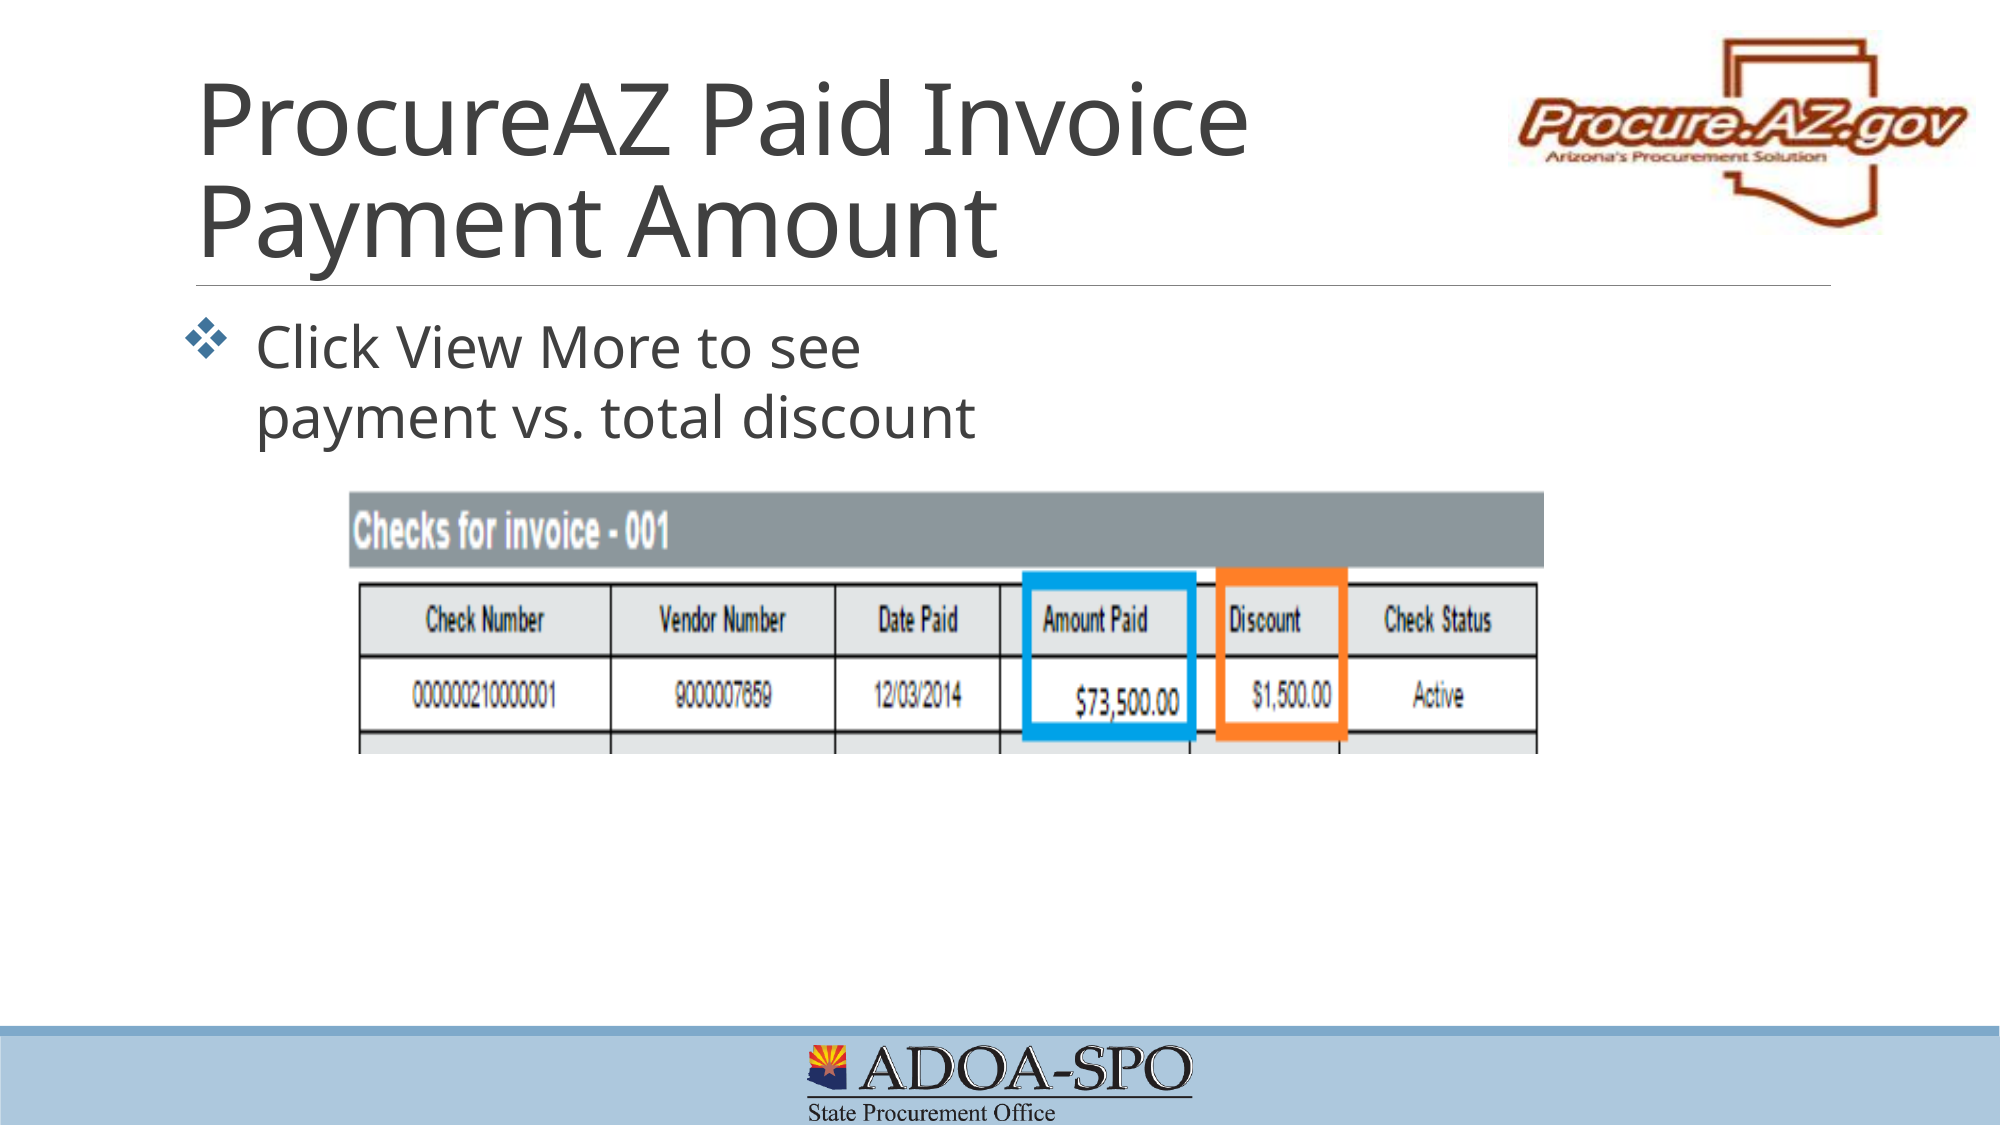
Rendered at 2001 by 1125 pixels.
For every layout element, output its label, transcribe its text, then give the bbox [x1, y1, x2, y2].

picture [1508, 30, 1976, 235]
picture [342, 466, 1544, 755]
title ProcureAZ Paid Invoice Payment Amount [180, 47, 1830, 285]
list Click View More to see payment vs. total discount [180, 302, 990, 963]
picture [807, 1045, 1193, 1121]
